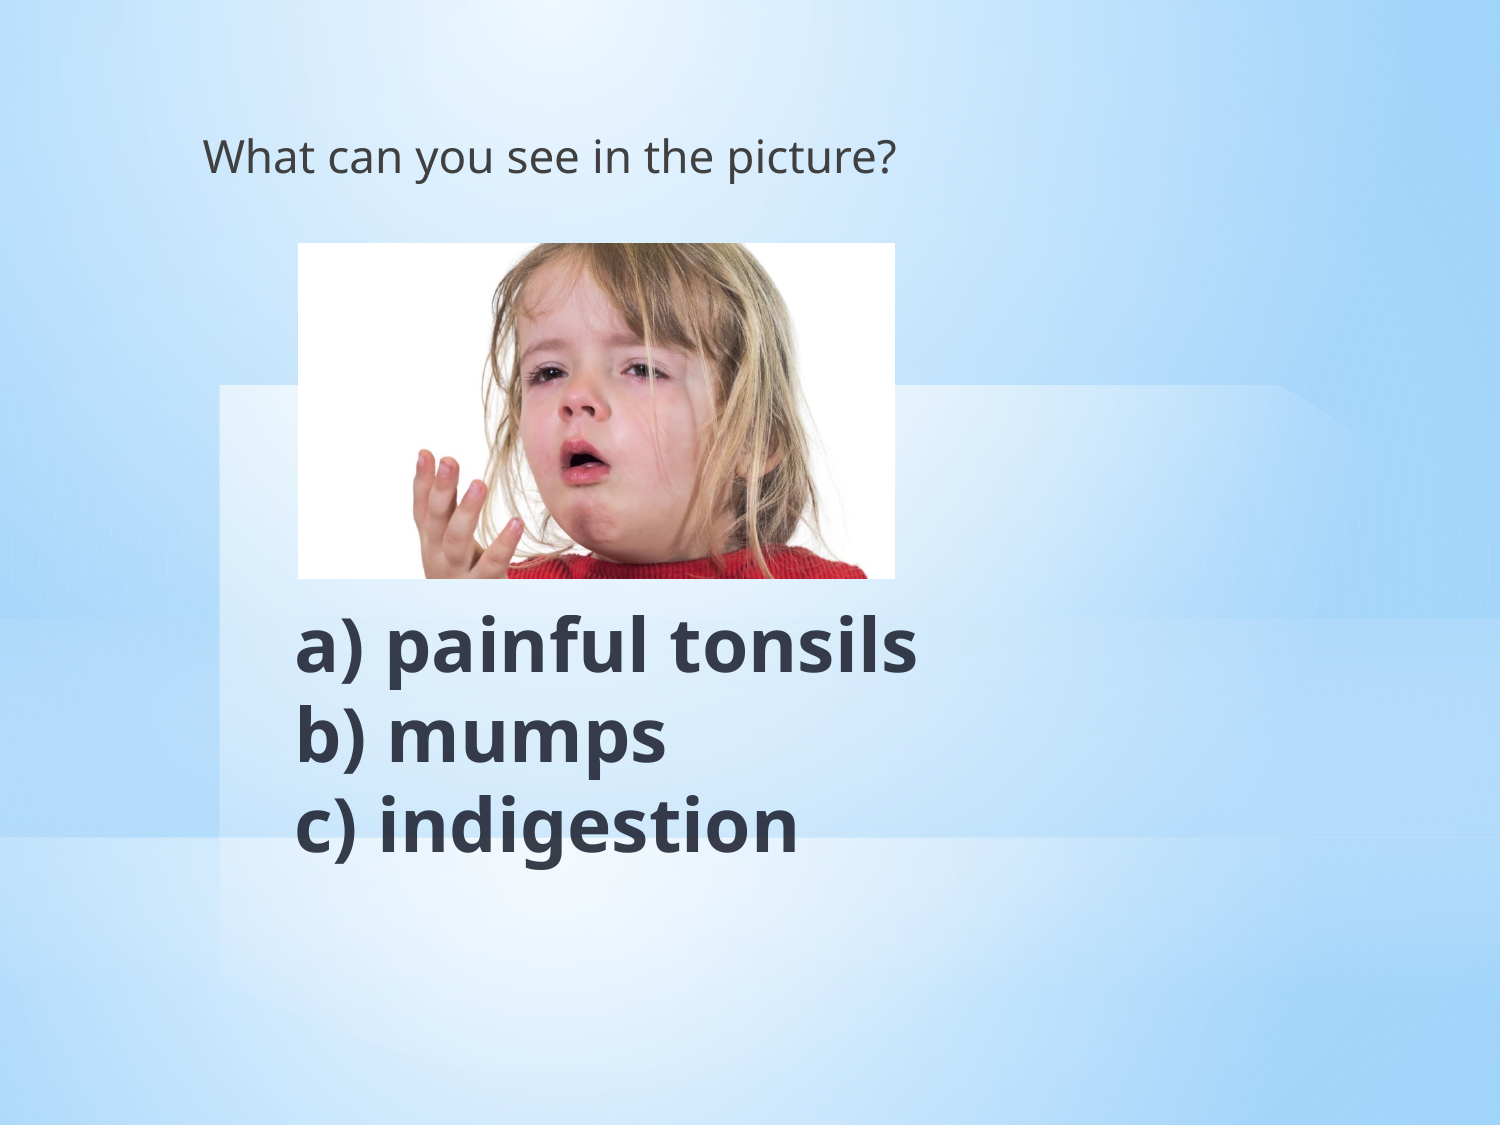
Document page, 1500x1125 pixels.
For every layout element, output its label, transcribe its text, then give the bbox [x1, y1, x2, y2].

title a) painful tonsils b) mumps c) indigestion [293, 597, 1363, 965]
picture [297, 243, 895, 580]
list What can you see in the picture? [186, 119, 1238, 691]
